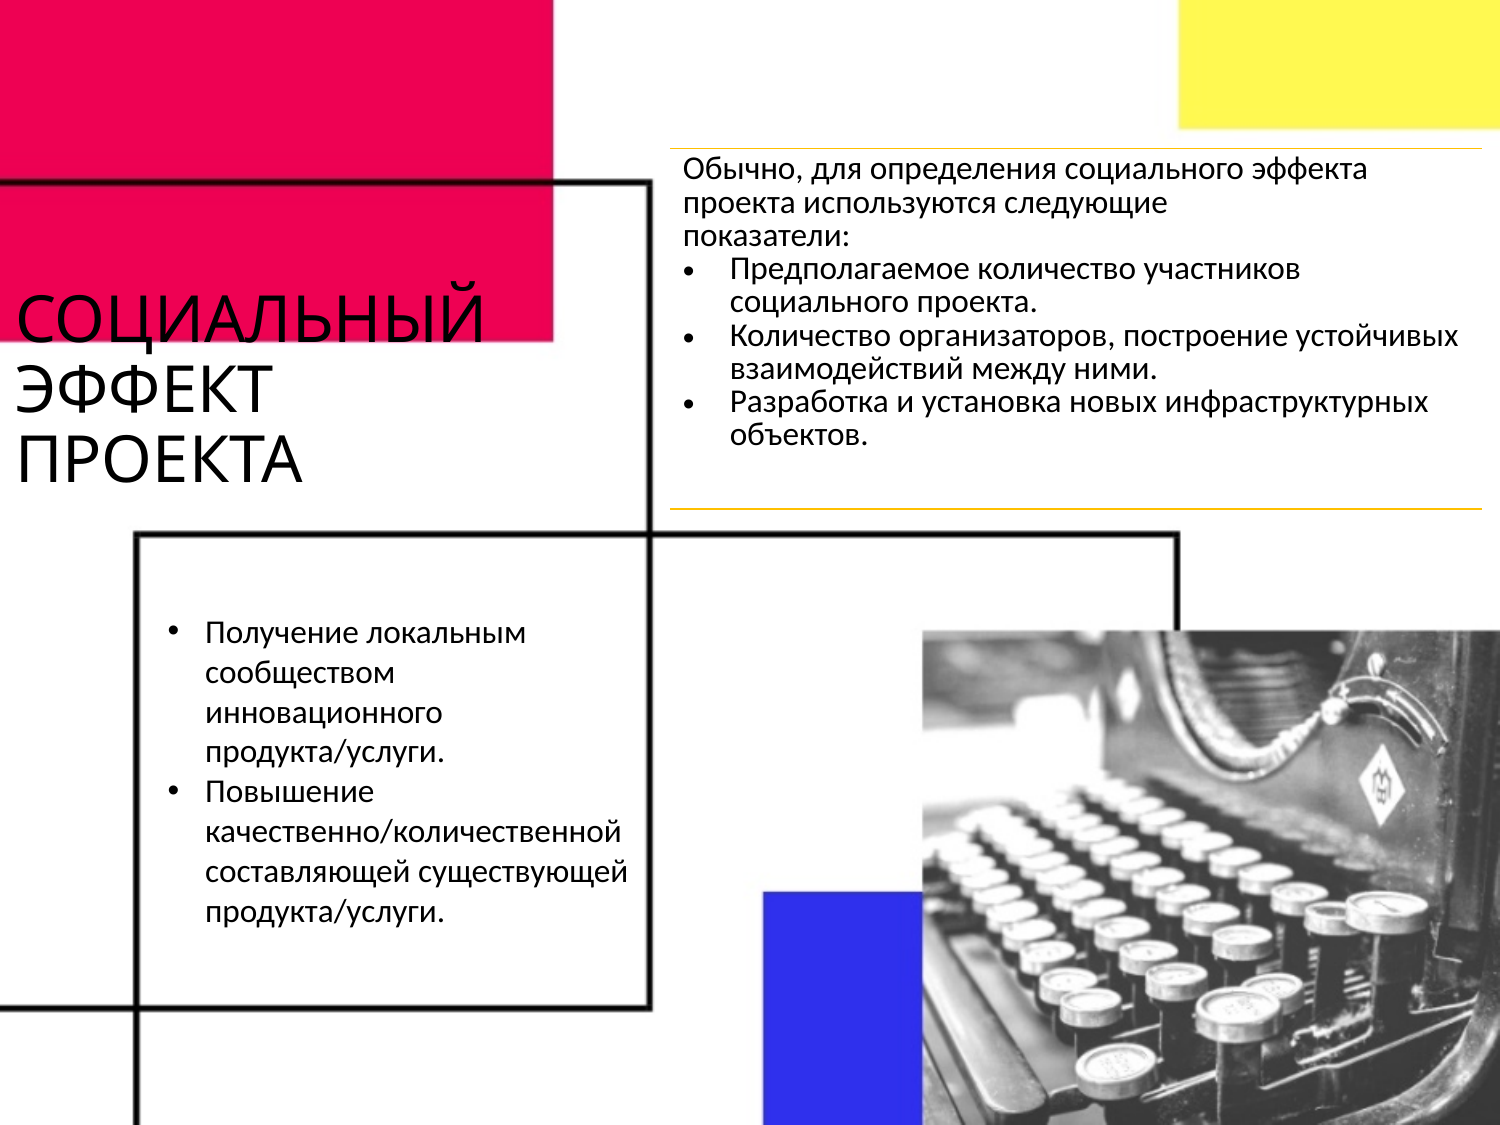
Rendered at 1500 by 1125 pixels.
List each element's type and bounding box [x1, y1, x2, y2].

list [0, 0, 1500, 1125]
